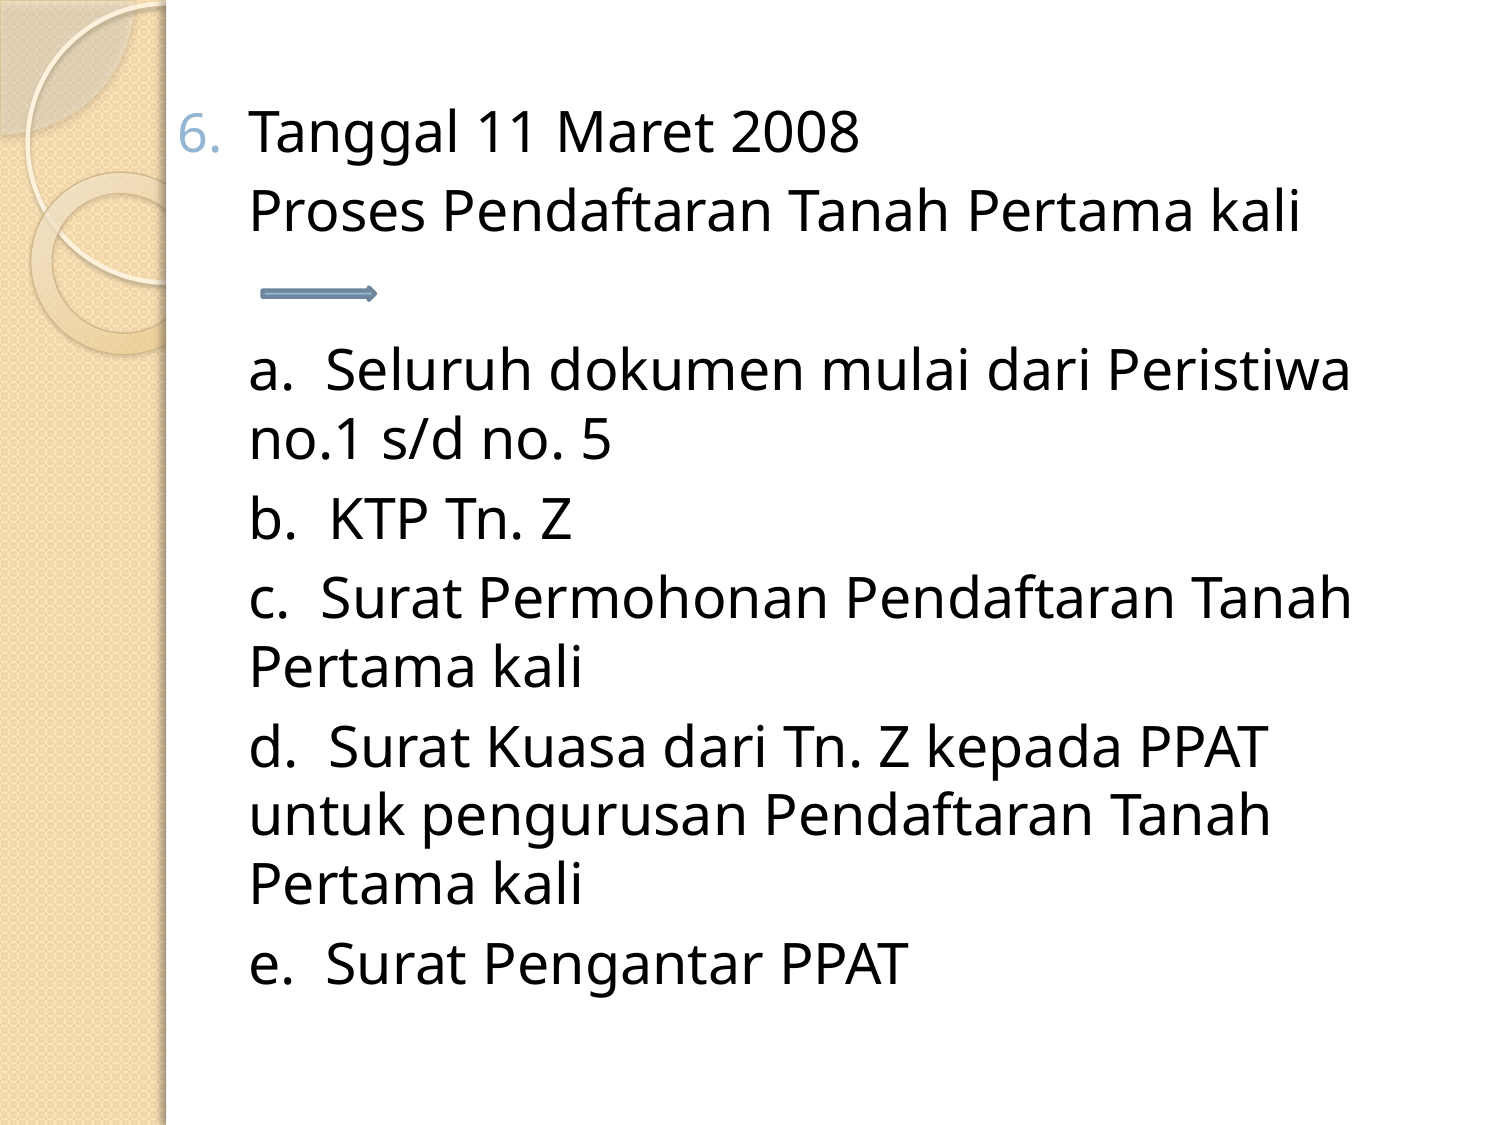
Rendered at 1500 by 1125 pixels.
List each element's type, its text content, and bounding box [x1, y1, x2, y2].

list Tanggal 11 Maret 2008 Proses Pendaftaran Tanah Pertama kali a. Seluruh dokumen mulai dari Peristiwa no.1 s/d no. 5 b. KTP Tn. Z c. Surat Permohonan Pendaftaran Tanah Pertama kali d. Surat Kuasa dari Tn. Z kepada PPAT untuk pengurusan Pendaftaran Tanah Pertama kali e. Surat Pengantar PPAT [162, 87, 1466, 1088]
text_box [260, 285, 378, 302]
